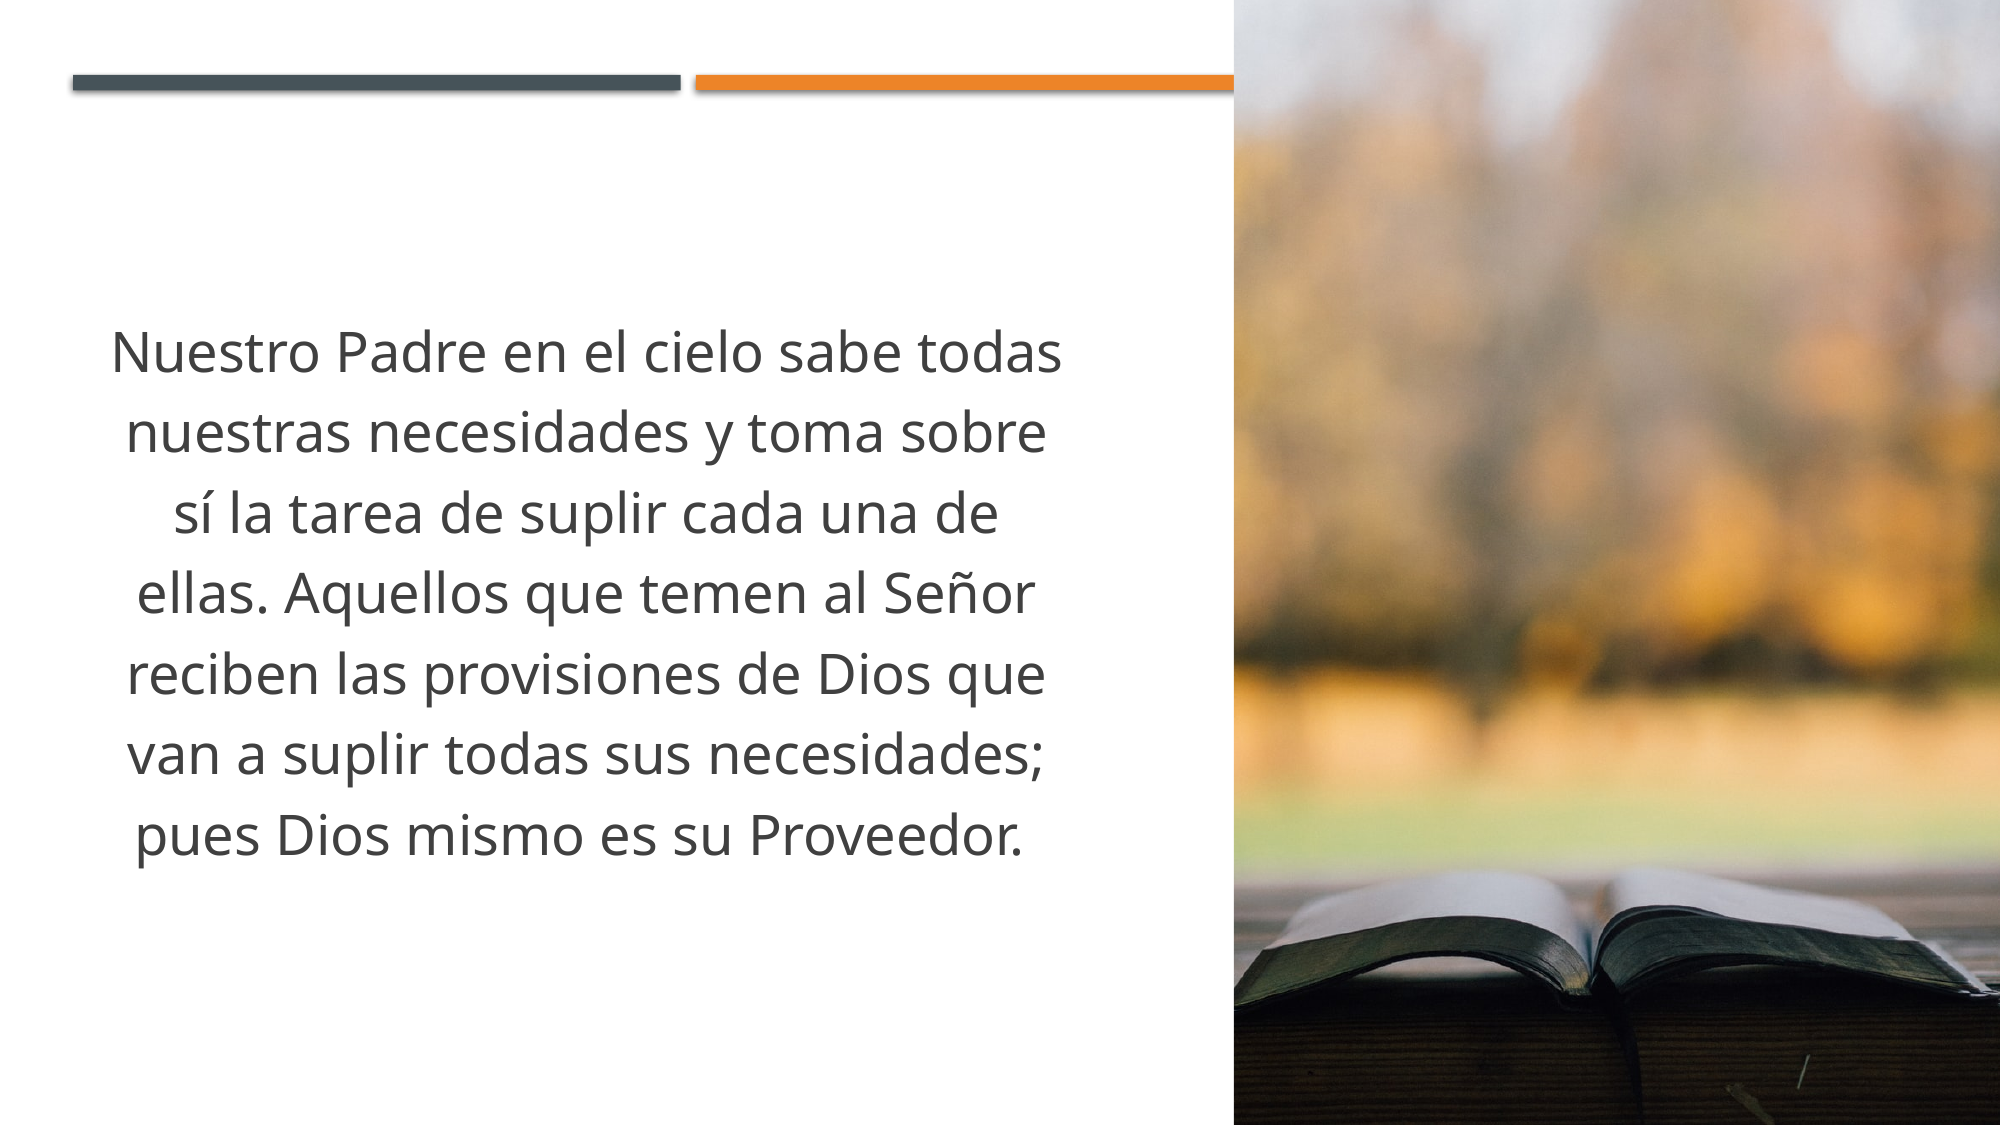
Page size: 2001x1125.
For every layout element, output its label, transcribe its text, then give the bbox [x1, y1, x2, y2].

list Nuestro Padre en el cielo sabe todas nuestras necesidades y toma sobre sí la tarea de suplir cada una de ellas. Aquellos que temen al Señor reciben las provisiones de Dios que van a suplir todas sus necesidades; pues Dios mismo es su Proveedor. [92, 286, 1082, 883]
picture [1233, 0, 2000, 1125]
